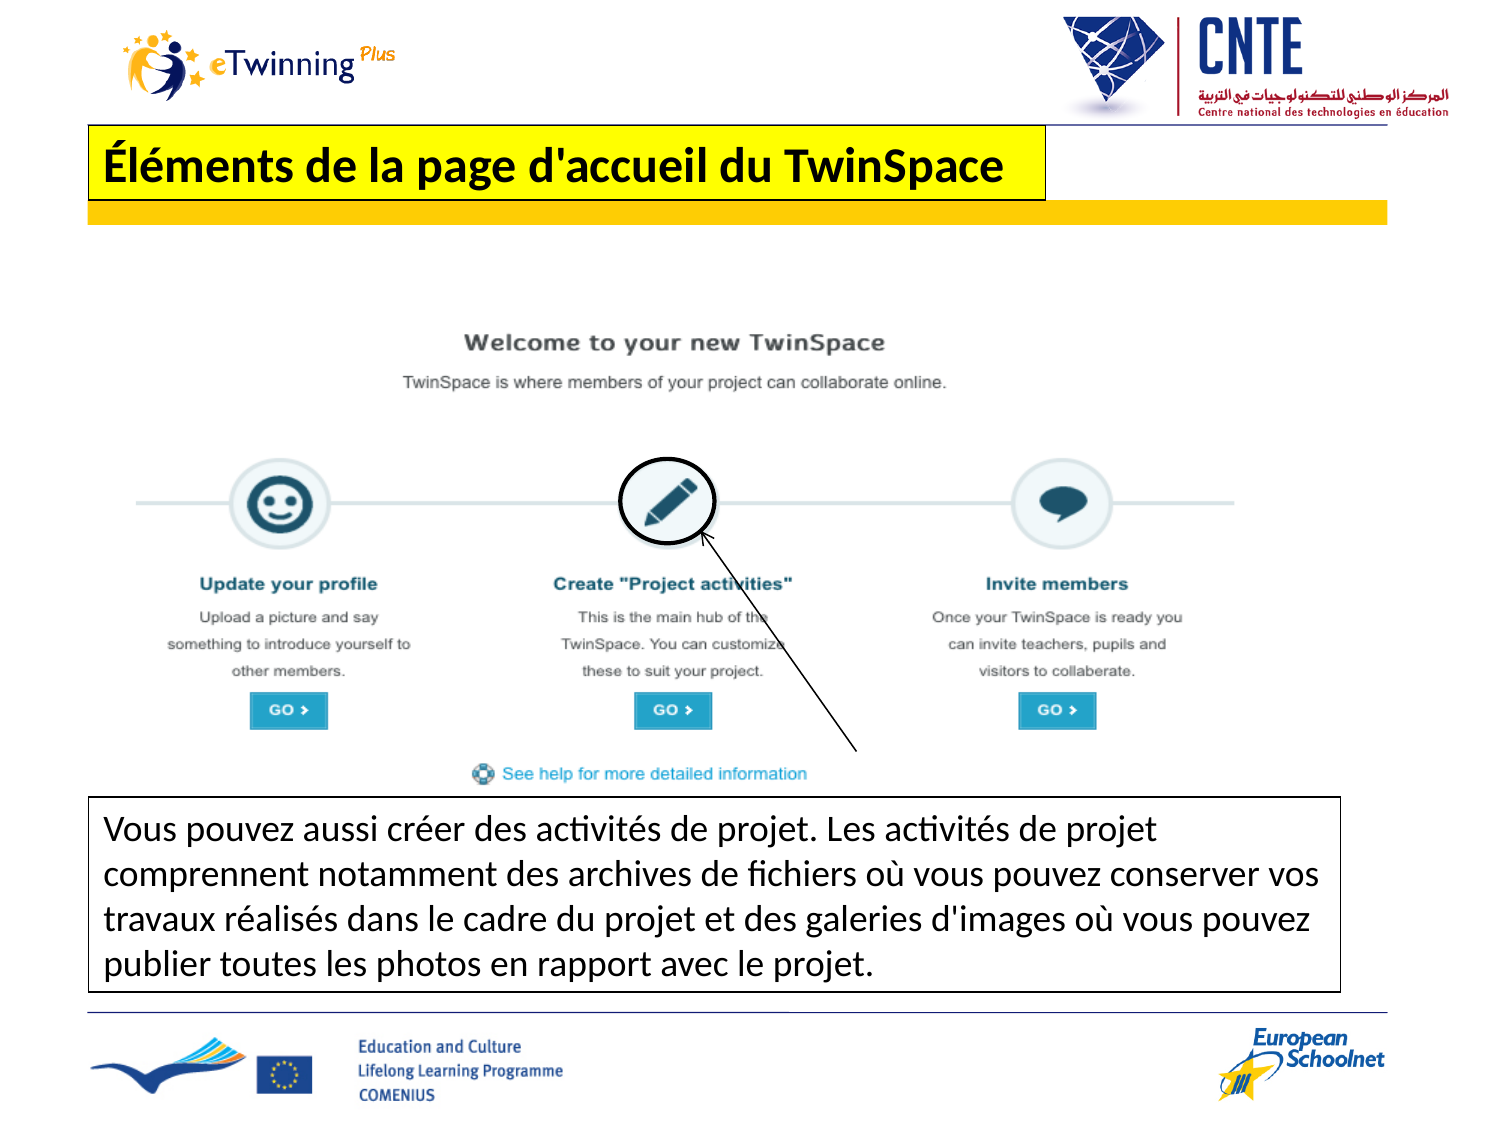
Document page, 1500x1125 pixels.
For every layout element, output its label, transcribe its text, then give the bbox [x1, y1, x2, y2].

picture [1033, 7, 1472, 145]
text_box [88, 299, 1341, 995]
picture [1212, 1024, 1388, 1107]
picture [123, 30, 395, 101]
text_box Éléments de la page d'accueil du TwinSpace [88, 125, 1046, 201]
picture [88, 1023, 565, 1113]
